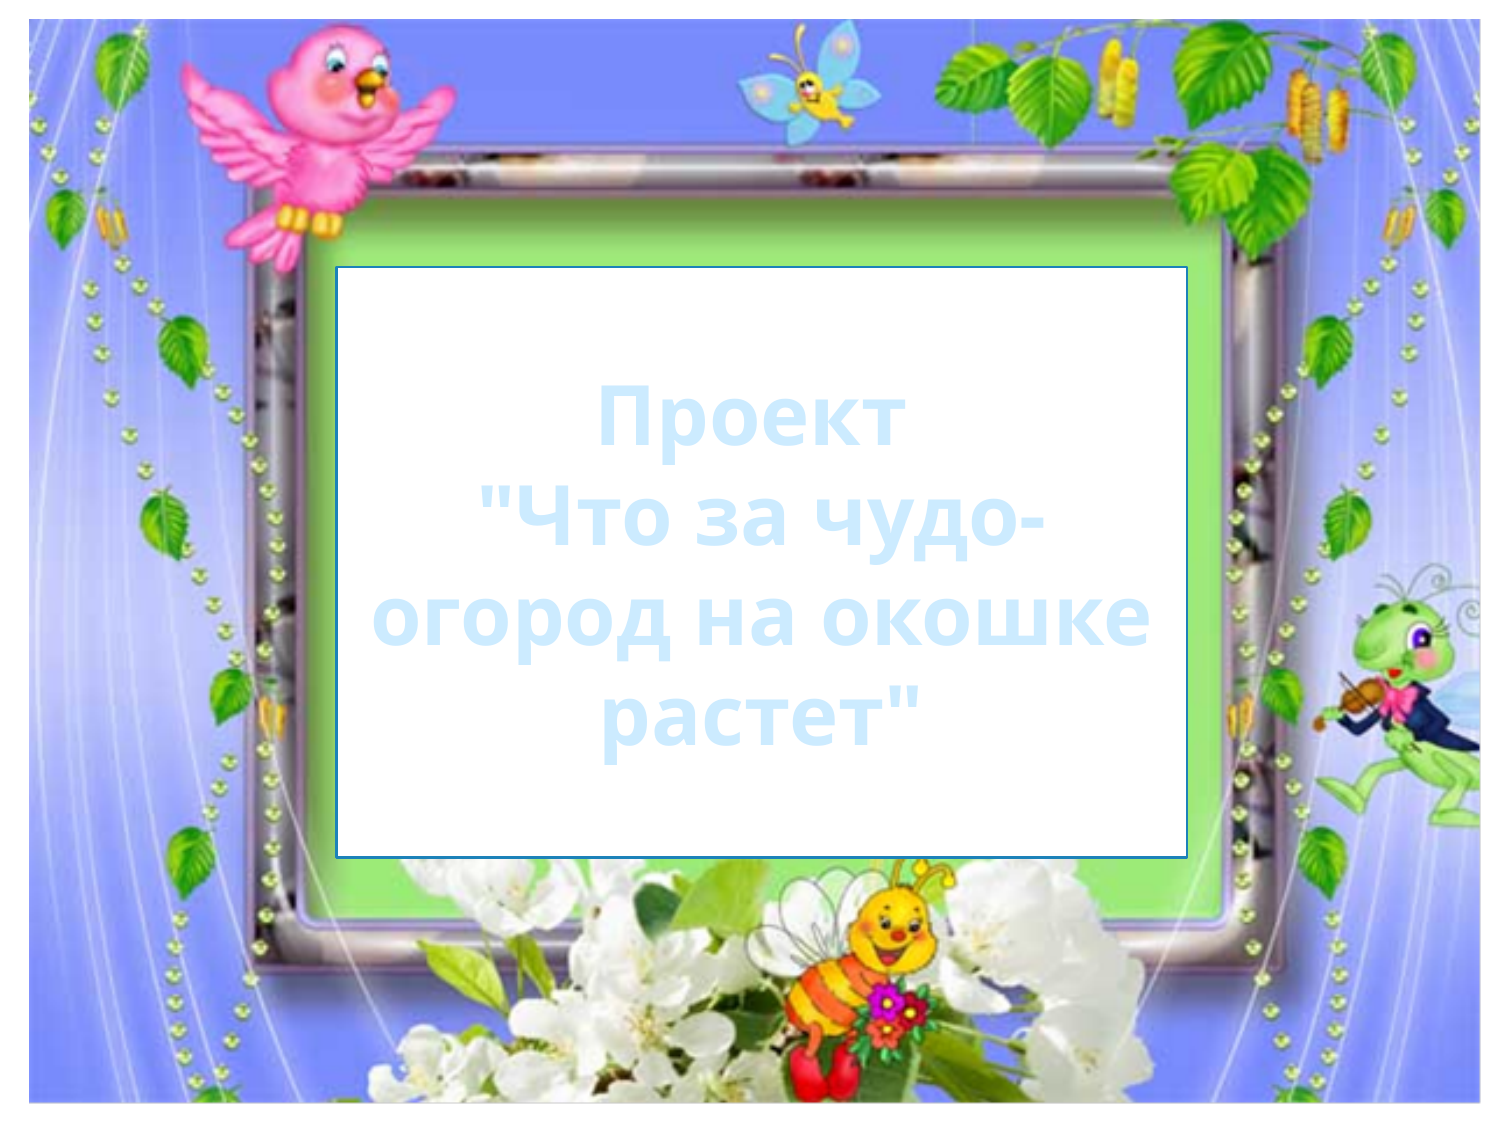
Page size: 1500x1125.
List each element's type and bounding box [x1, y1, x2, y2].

list [29, 18, 1483, 1107]
